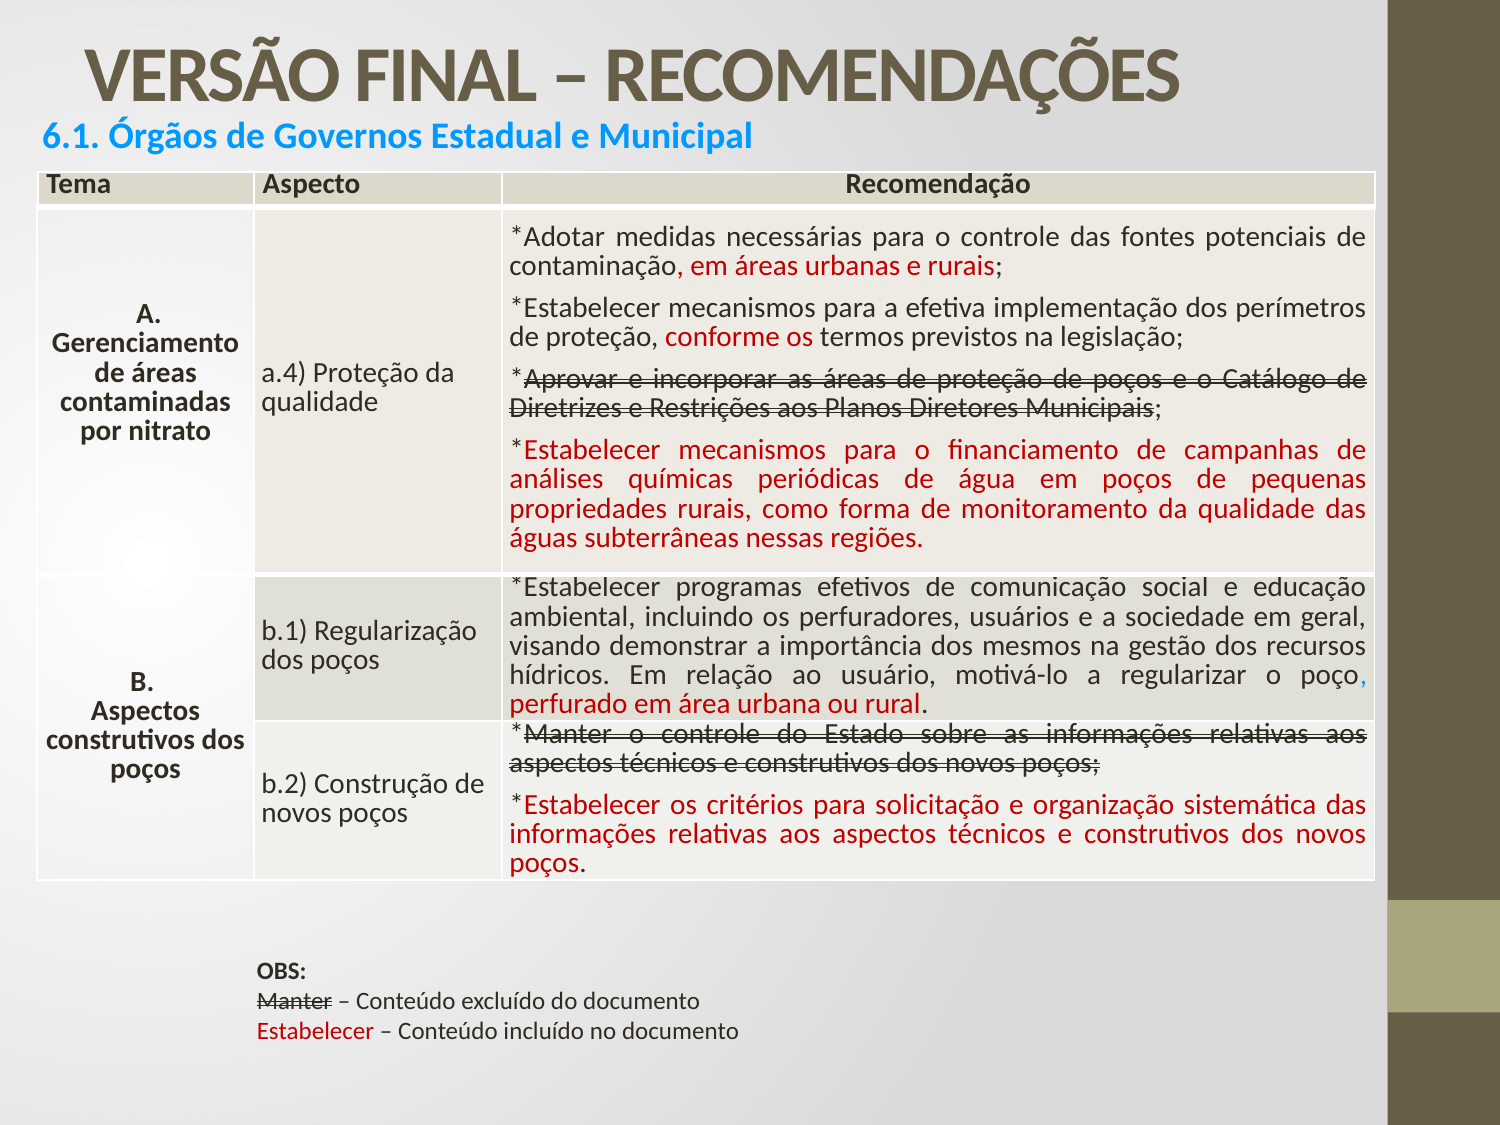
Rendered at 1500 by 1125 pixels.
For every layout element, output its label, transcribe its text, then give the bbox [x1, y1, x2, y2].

table_header a.4) Proteção da qualidade [255, 210, 501, 572]
title VERSÃO FINAL – RECOMENDAÇÕES [69, 0, 1500, 140]
text_box OBS: Manter – Conteúdo excluído do documento Estabelecer – Conteúdo incluído no documento [242, 947, 1140, 1052]
table_cell *Estabelecer programas efetivos de comunicação social e educação ambiental, incluindo os perfuradores, usuários e a sociedade em geral, visando demonstrar a importância dos mesmos na gestão dos recursos hídricos. Em relação ao usuário, motivá-lo a regularizar o poço, perfurado em área urbana ou rural. [503, 577, 1374, 720]
table_header *Adotar medidas necessárias para o controle das fontes potenciais de contaminação, em áreas urbanas e rurais; *Estabelecer mecanismos para a efetiva implementação dos perímetros de proteção, conforme os termos previstos na legislação; *Aprovar e incorporar as áreas de proteção de poços e o Catálogo de Diretrizes e Restrições aos Planos Diretores Municipais; *Estabelecer mecanismos para o financiamento de campanhas de análises químicas periódicas de água em poços de pequenas propriedades rurais, como forma de monitoramento da qualidade das águas subterrâneas nessas regiões. [503, 210, 1374, 572]
table_header Tema [39, 173, 253, 204]
table_cell b.2) Construção de novos poços [255, 722, 501, 879]
table_cell *Manter o controle do Estado sobre as informações relativas aos aspectos técnicos e construtivos dos novos poços; *Estabelecer os critérios para solicitação e organização sistemática das informações relativas aos aspectos técnicos e construtivos dos novos poços. [503, 722, 1374, 879]
table_cell b.1) Regularização dos poços [255, 577, 501, 720]
table_header Aspecto [255, 173, 501, 204]
text_box 6.1. Órgãos de Governos Estadual e Municipal [27, 107, 774, 169]
table_cell B. Aspectos construtivos dos poços [38, 577, 253, 879]
table_header Recomendação [503, 173, 1374, 204]
table_header A. Gerenciamento de áreas contaminadas por nitrato [38, 210, 253, 572]
